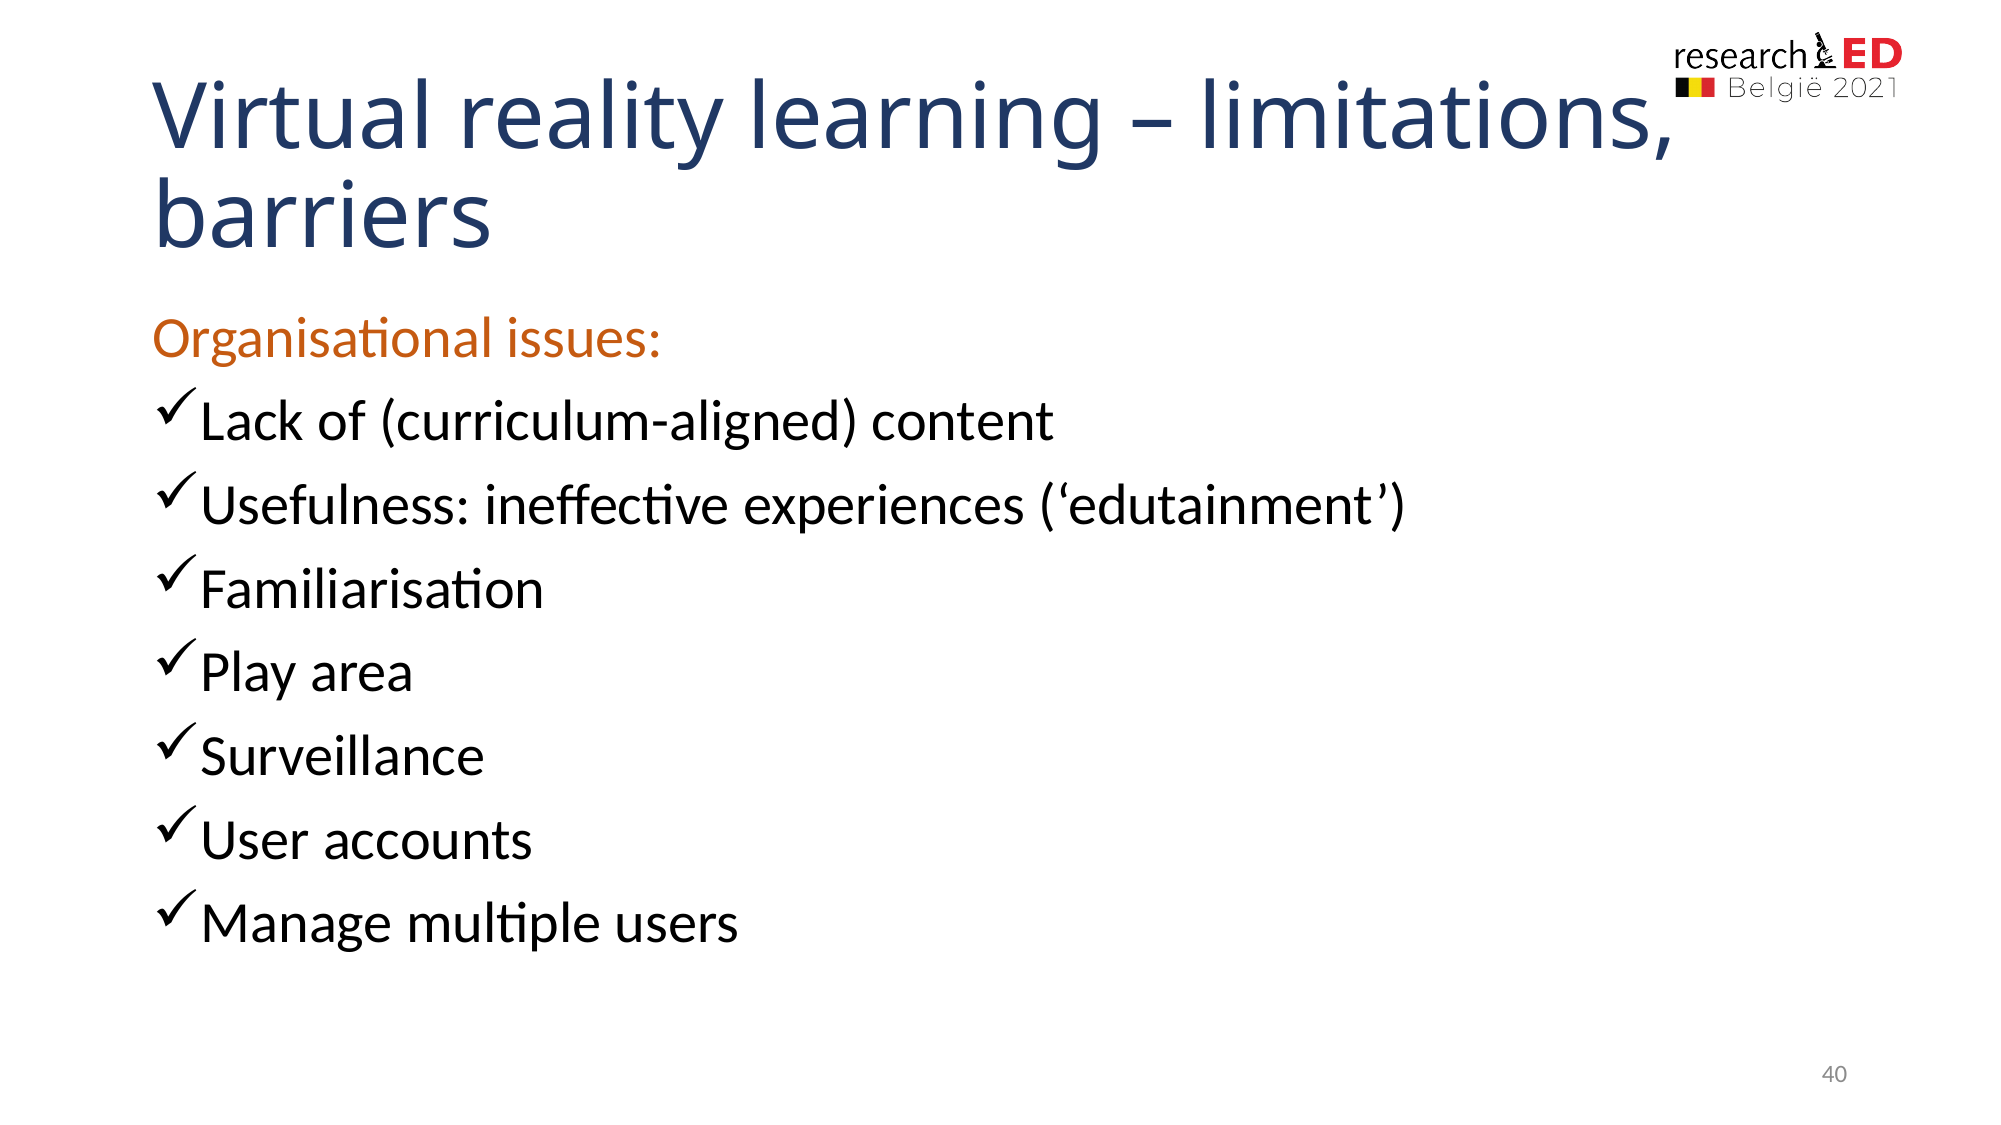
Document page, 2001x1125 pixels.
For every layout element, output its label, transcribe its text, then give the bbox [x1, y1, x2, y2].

title Virtual reality learning – limitations, barriers [137, 59, 1863, 278]
list Organisational issues: Lack of (curriculum-aligned) content Usefulness: ineffective experiences (‘edutainment’) Familiarisation Play area Surveillance User accounts Manage multiple users [137, 299, 1863, 1014]
slide_number 40 [1412, 1042, 1863, 1103]
picture [1675, 32, 1902, 105]
